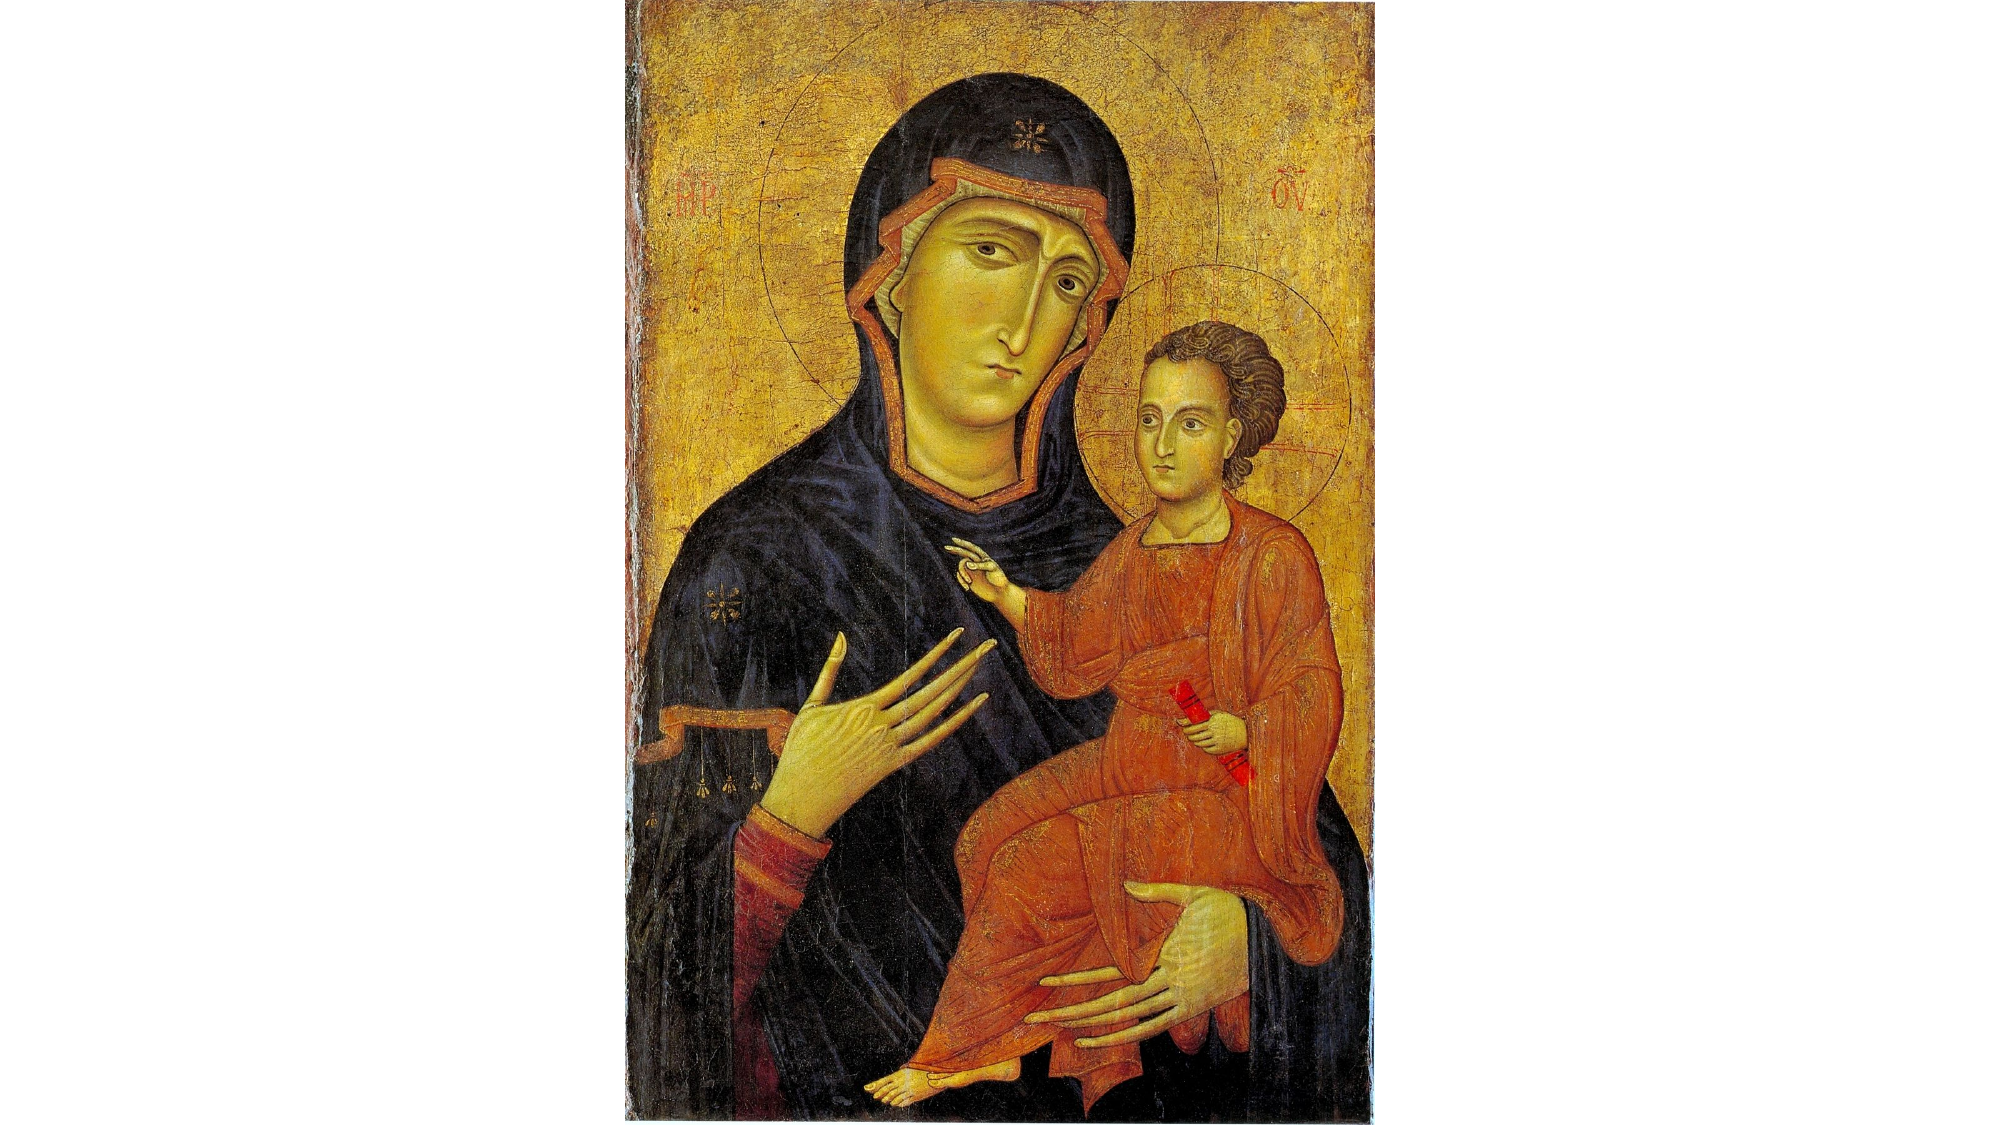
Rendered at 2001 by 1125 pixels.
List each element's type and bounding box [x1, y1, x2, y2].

picture [625, 0, 1375, 1125]
